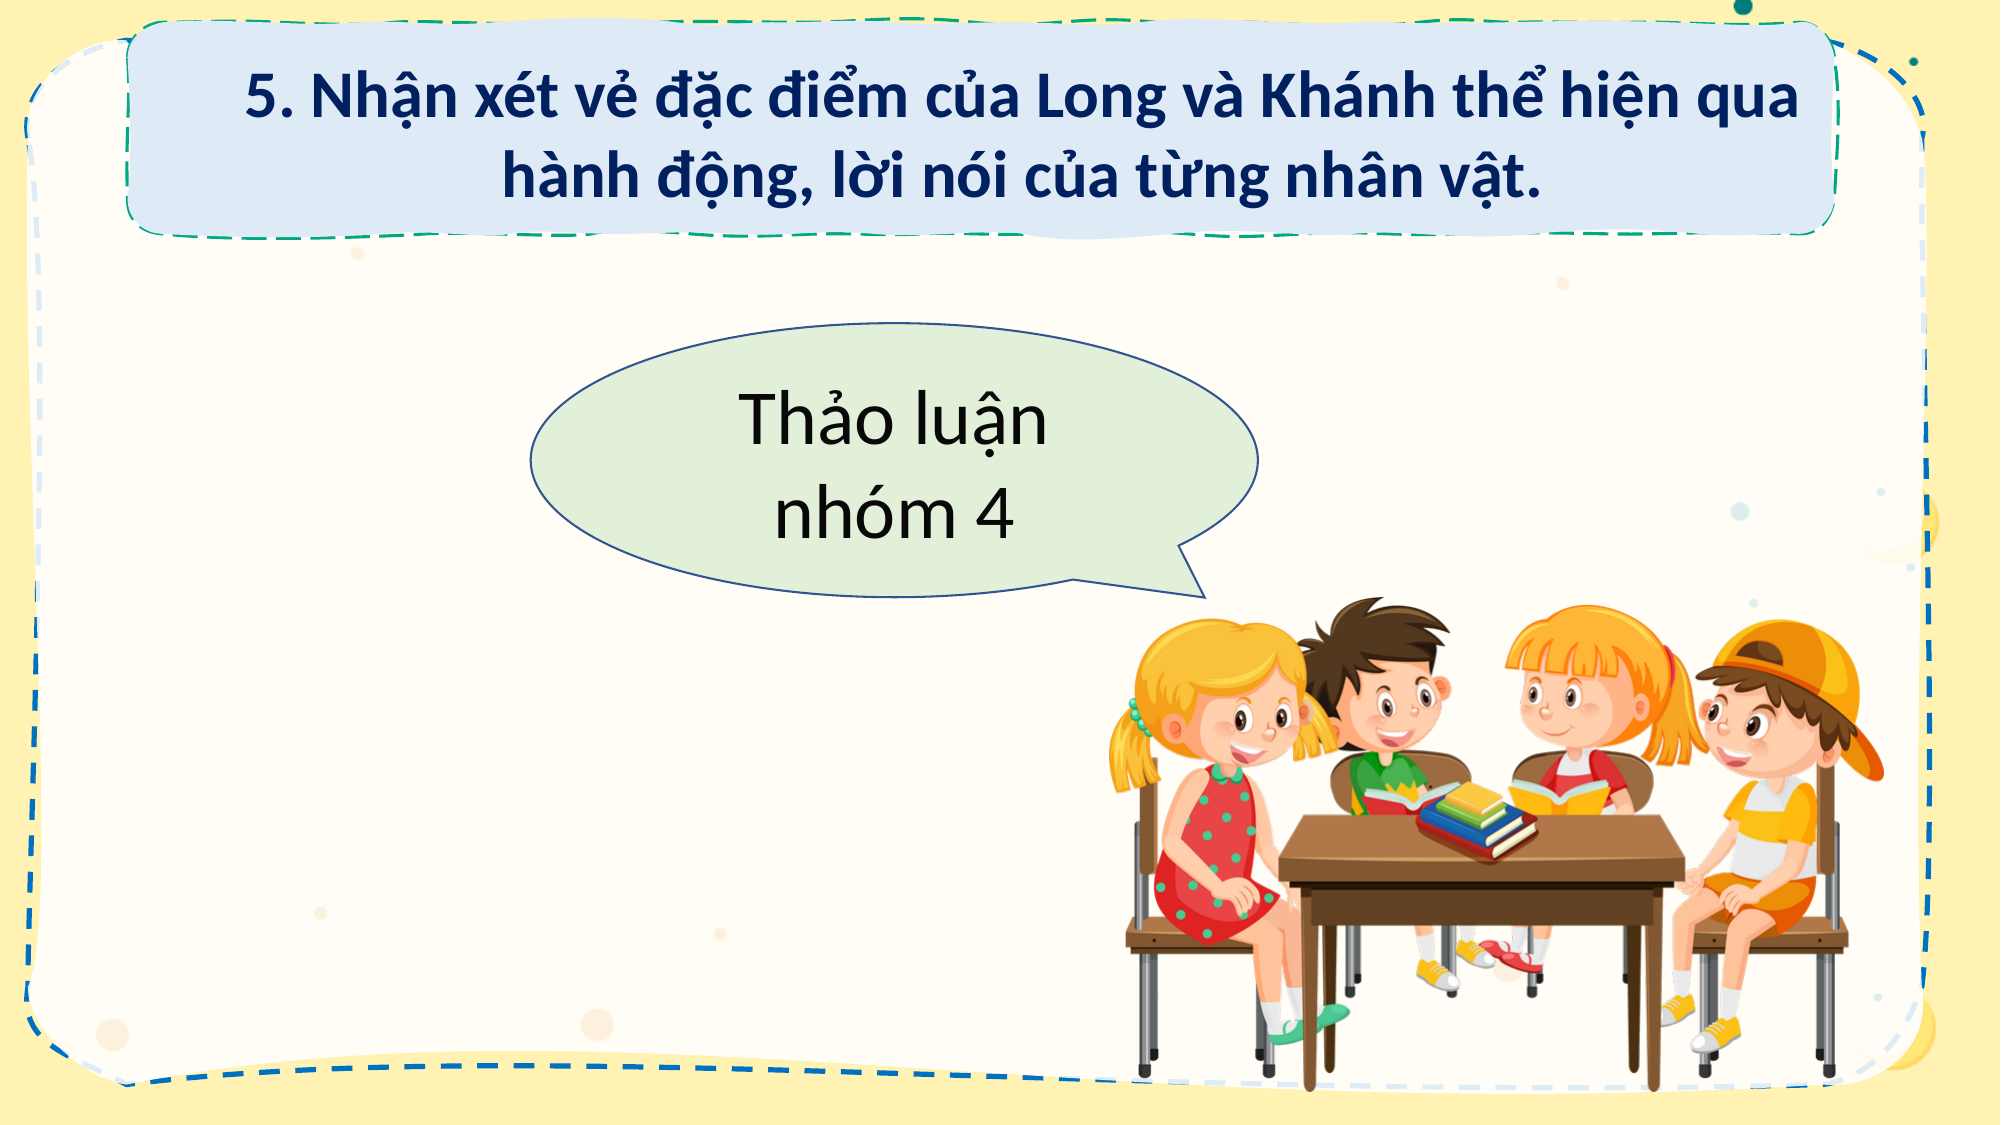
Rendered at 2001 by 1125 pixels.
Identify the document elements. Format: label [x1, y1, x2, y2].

text_box [127, 22, 1844, 234]
picture [0, 0, 2000, 1125]
